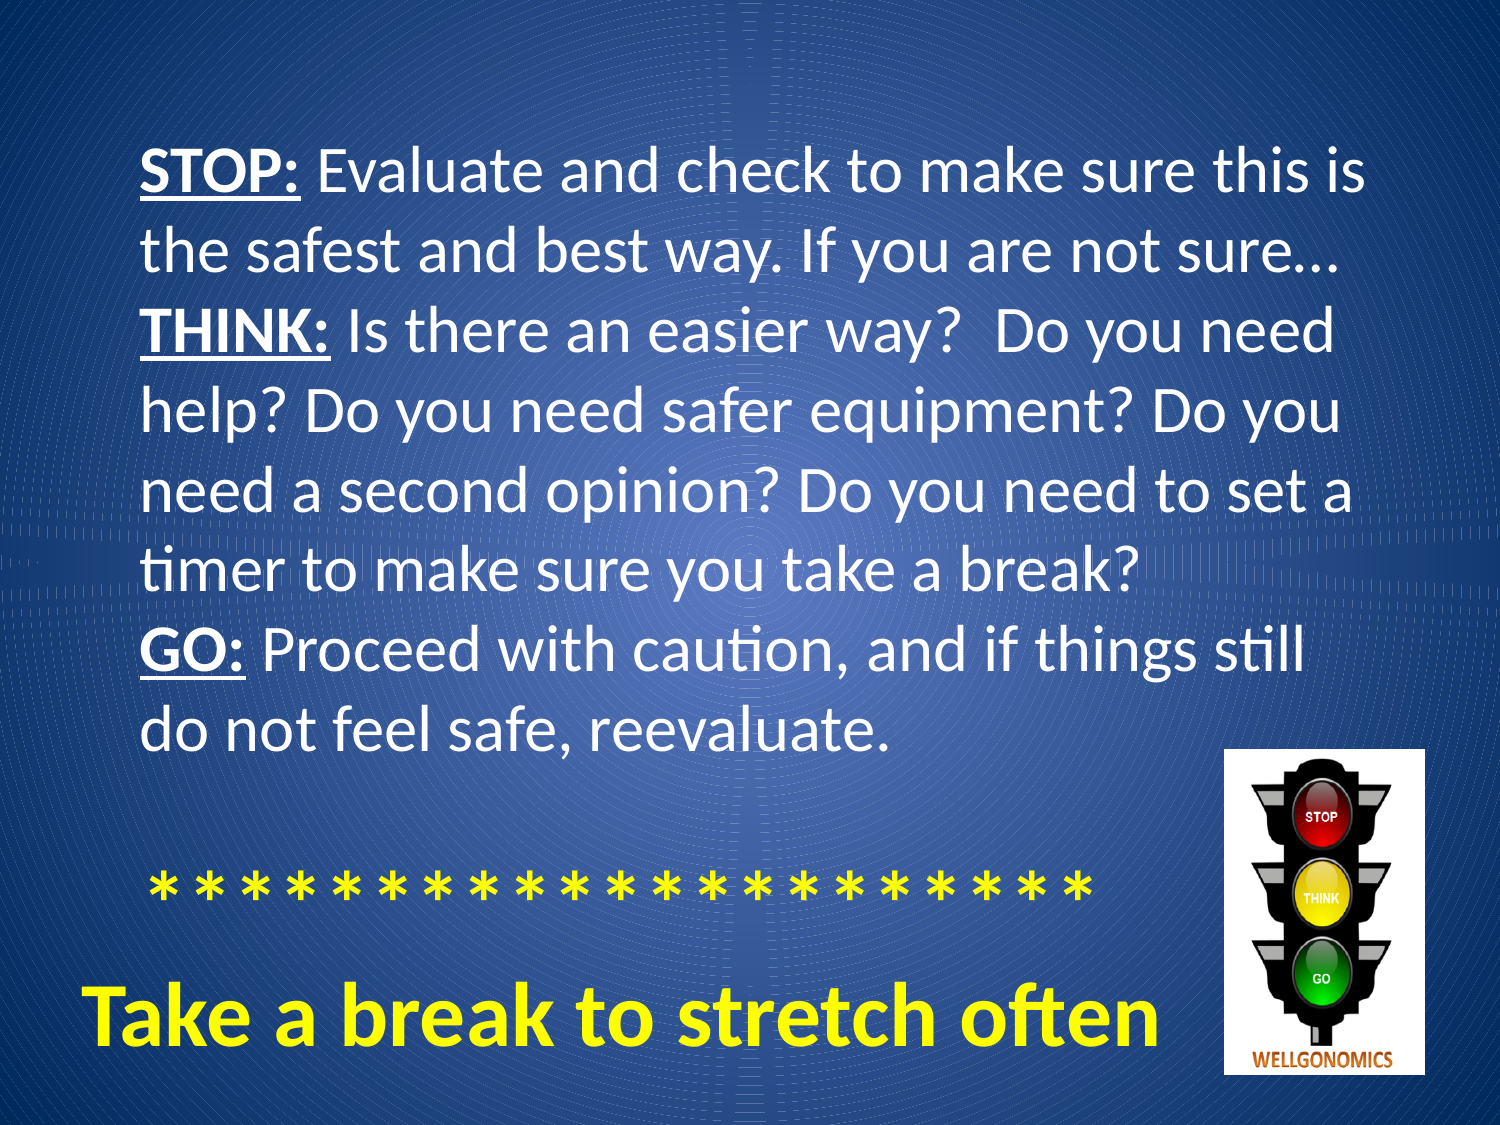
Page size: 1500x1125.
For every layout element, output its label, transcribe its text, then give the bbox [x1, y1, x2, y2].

text_box ********************* Take a break to stretch often [66, 837, 1178, 1073]
text_box STOP: Evaluate and check to make sure this is the safest and best way. If you are not sure… THINK: Is there an easier way? Do you need help? Do you need safer equipment? Do you need a second opinion? Do you need to set a timer to make sure you take a break? GO: Proceed with caution, and if things still do not feel safe, reevaluate. [124, 118, 1388, 818]
picture [1224, 749, 1426, 1076]
